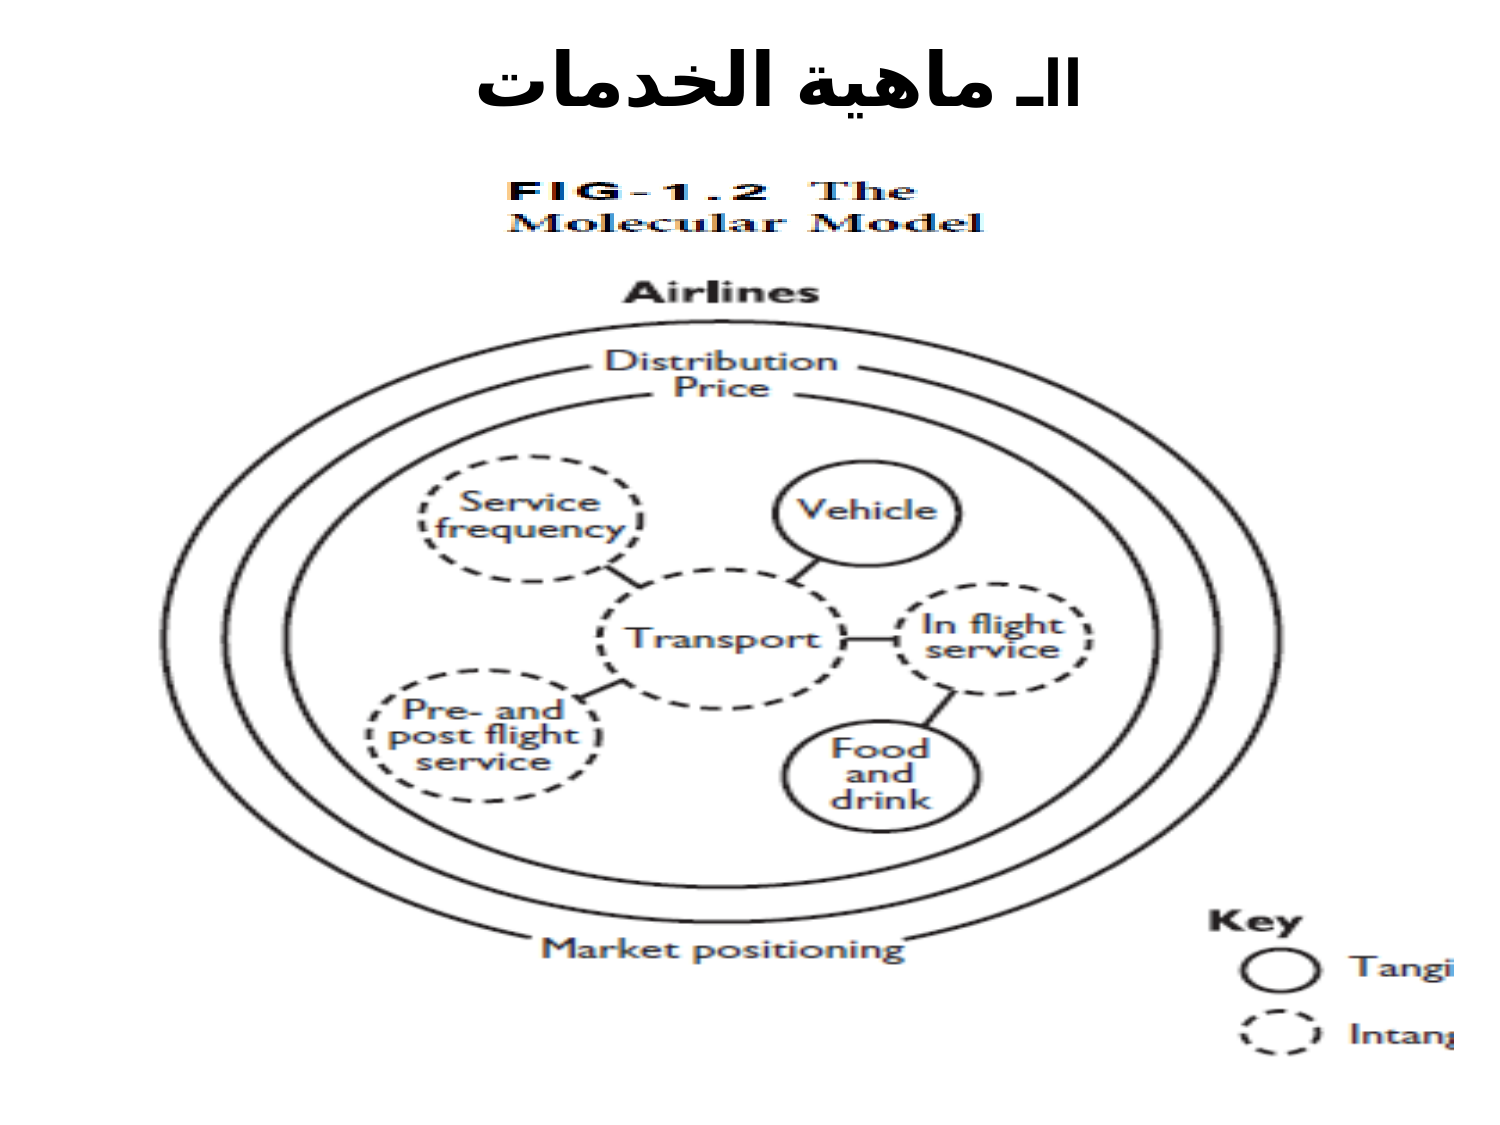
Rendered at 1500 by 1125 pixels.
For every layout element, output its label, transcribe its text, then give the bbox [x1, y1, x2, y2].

title IIـ ماهية الخدمات [433, 0, 1125, 153]
picture [46, 175, 1454, 1079]
